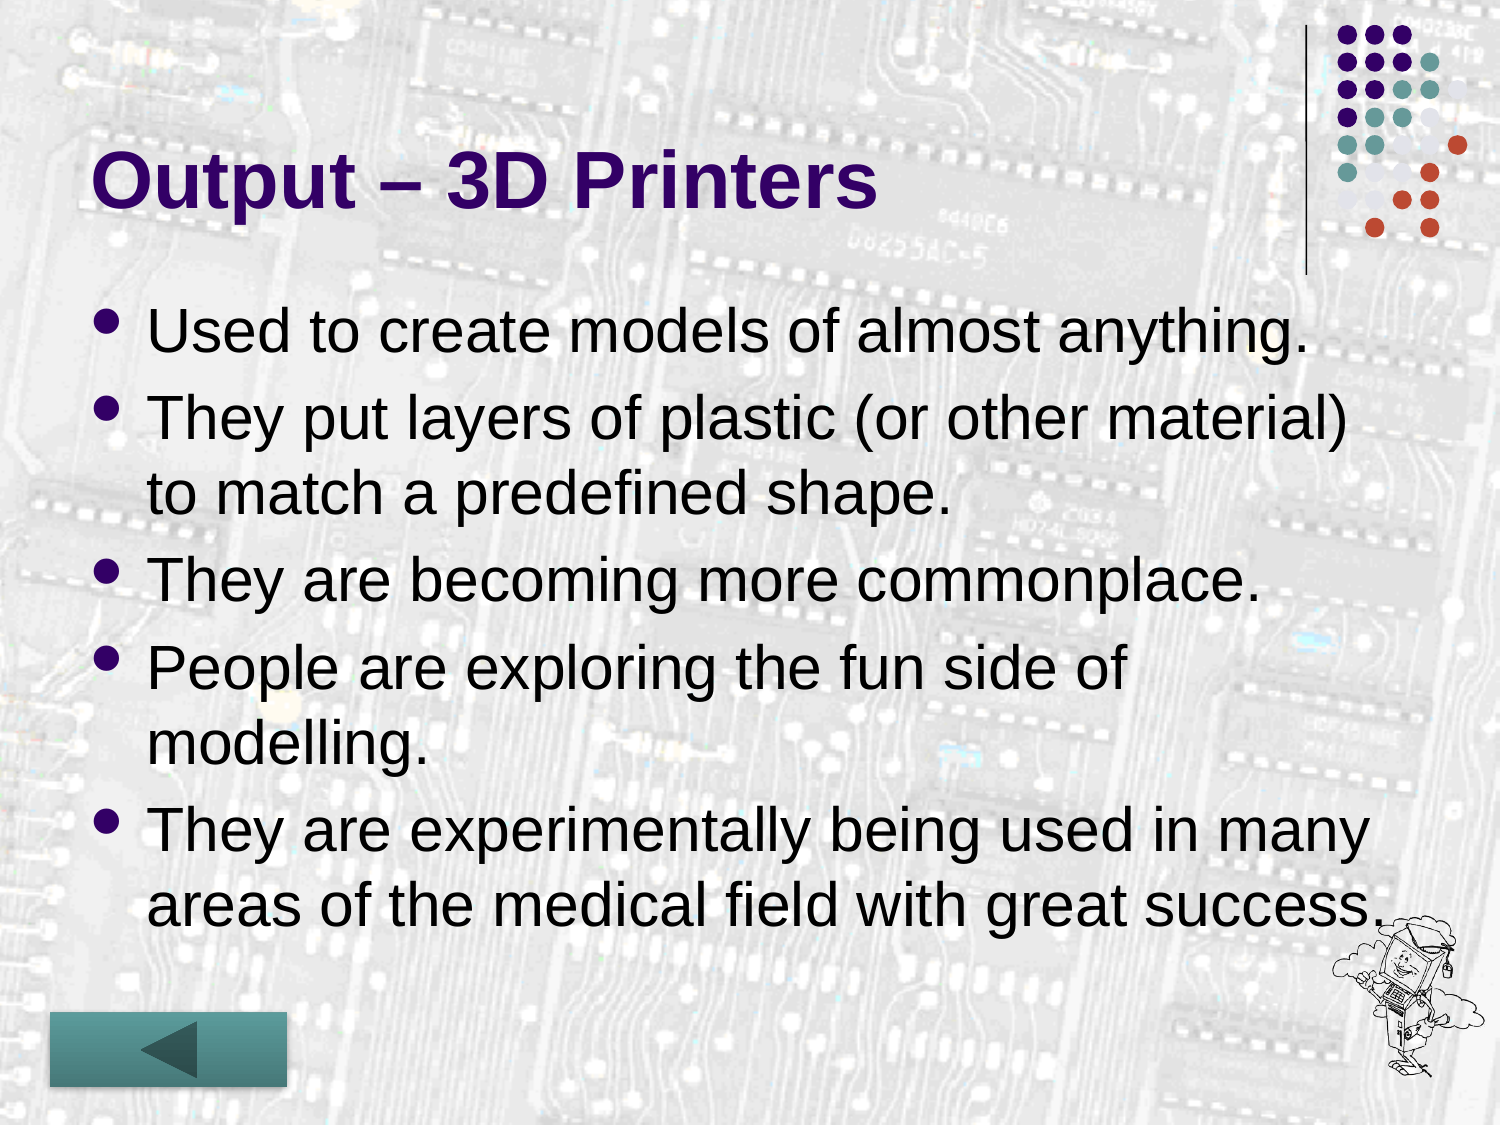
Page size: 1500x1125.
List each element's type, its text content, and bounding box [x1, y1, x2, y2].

text_box [49, 1012, 288, 1088]
picture [0, 0, 1500, 1125]
title Output – 3D Printers [75, 20, 1313, 233]
list Used to create models of almost anything. They put layers of plastic (or other material) to match a predefined shape. They are becoming more commonplace. People are exploring the fun side of modelling. They are experimentally being used in many areas of the medical field with great success. [75, 282, 1425, 1006]
